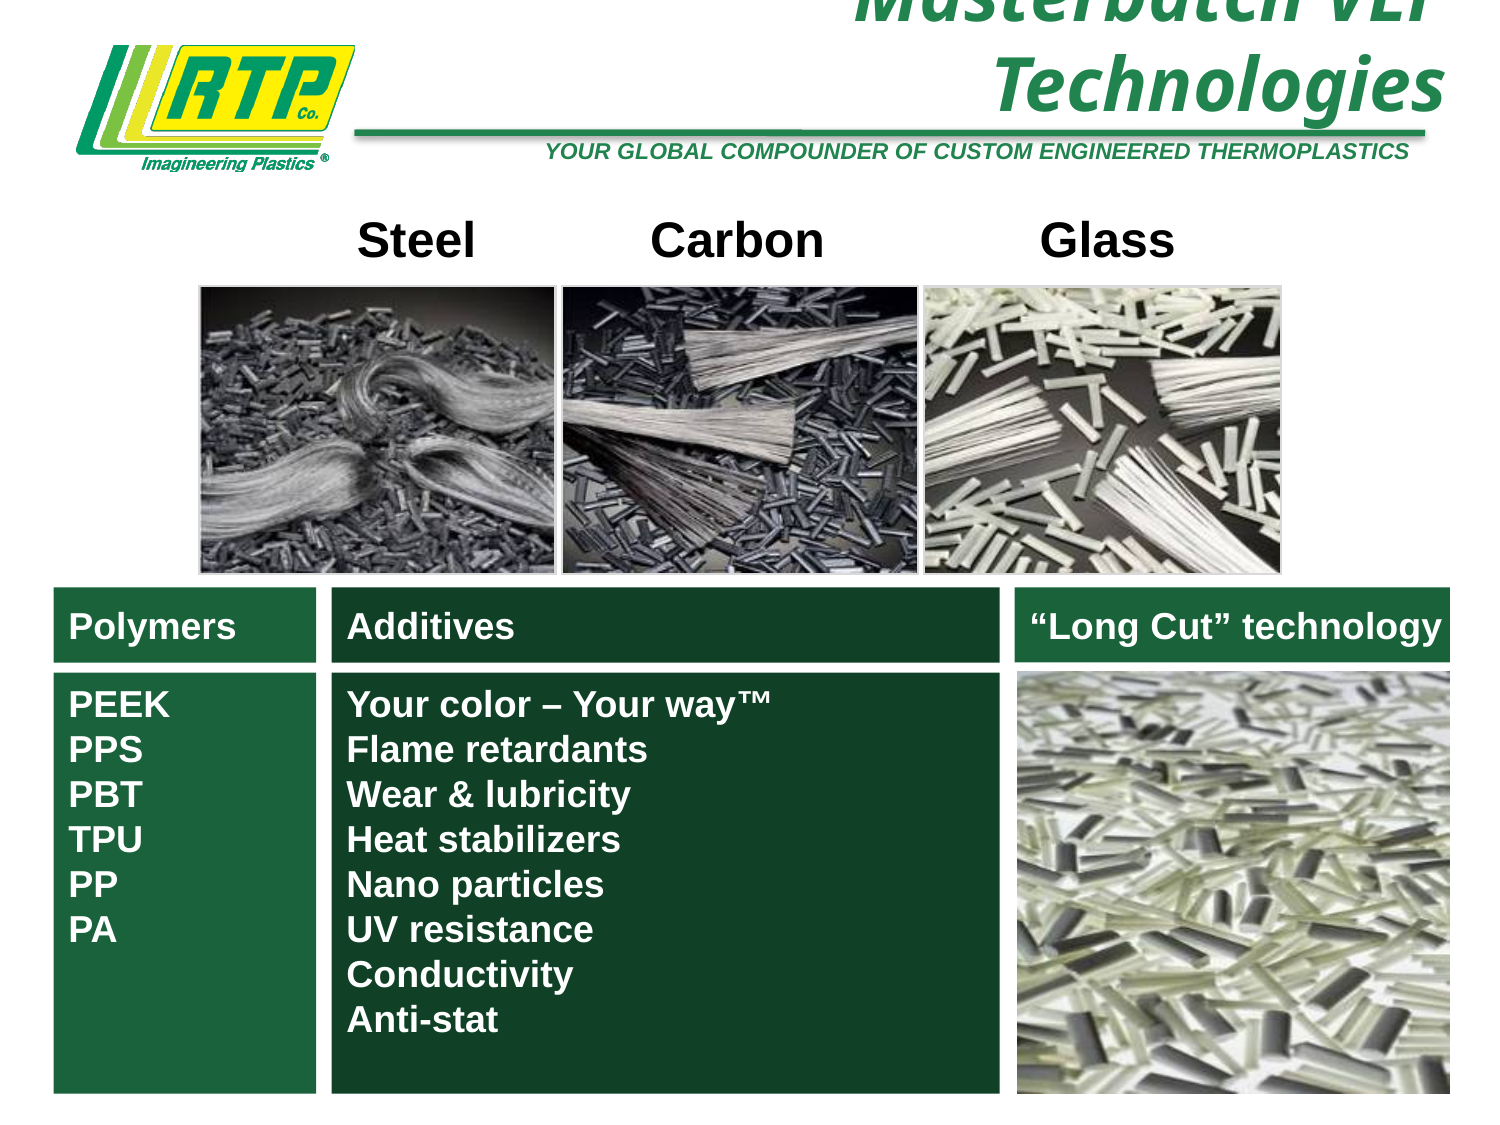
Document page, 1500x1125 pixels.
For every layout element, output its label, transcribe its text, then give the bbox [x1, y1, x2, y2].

text_box Steel [204, 200, 559, 288]
picture [199, 286, 555, 574]
text_box Glass [924, 199, 1263, 285]
text_box Carbon [562, 199, 913, 285]
picture [924, 287, 1280, 574]
picture [562, 286, 918, 574]
text_box Masterbatch VLF Technologies [392, 0, 1463, 135]
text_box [53, 587, 1451, 1094]
